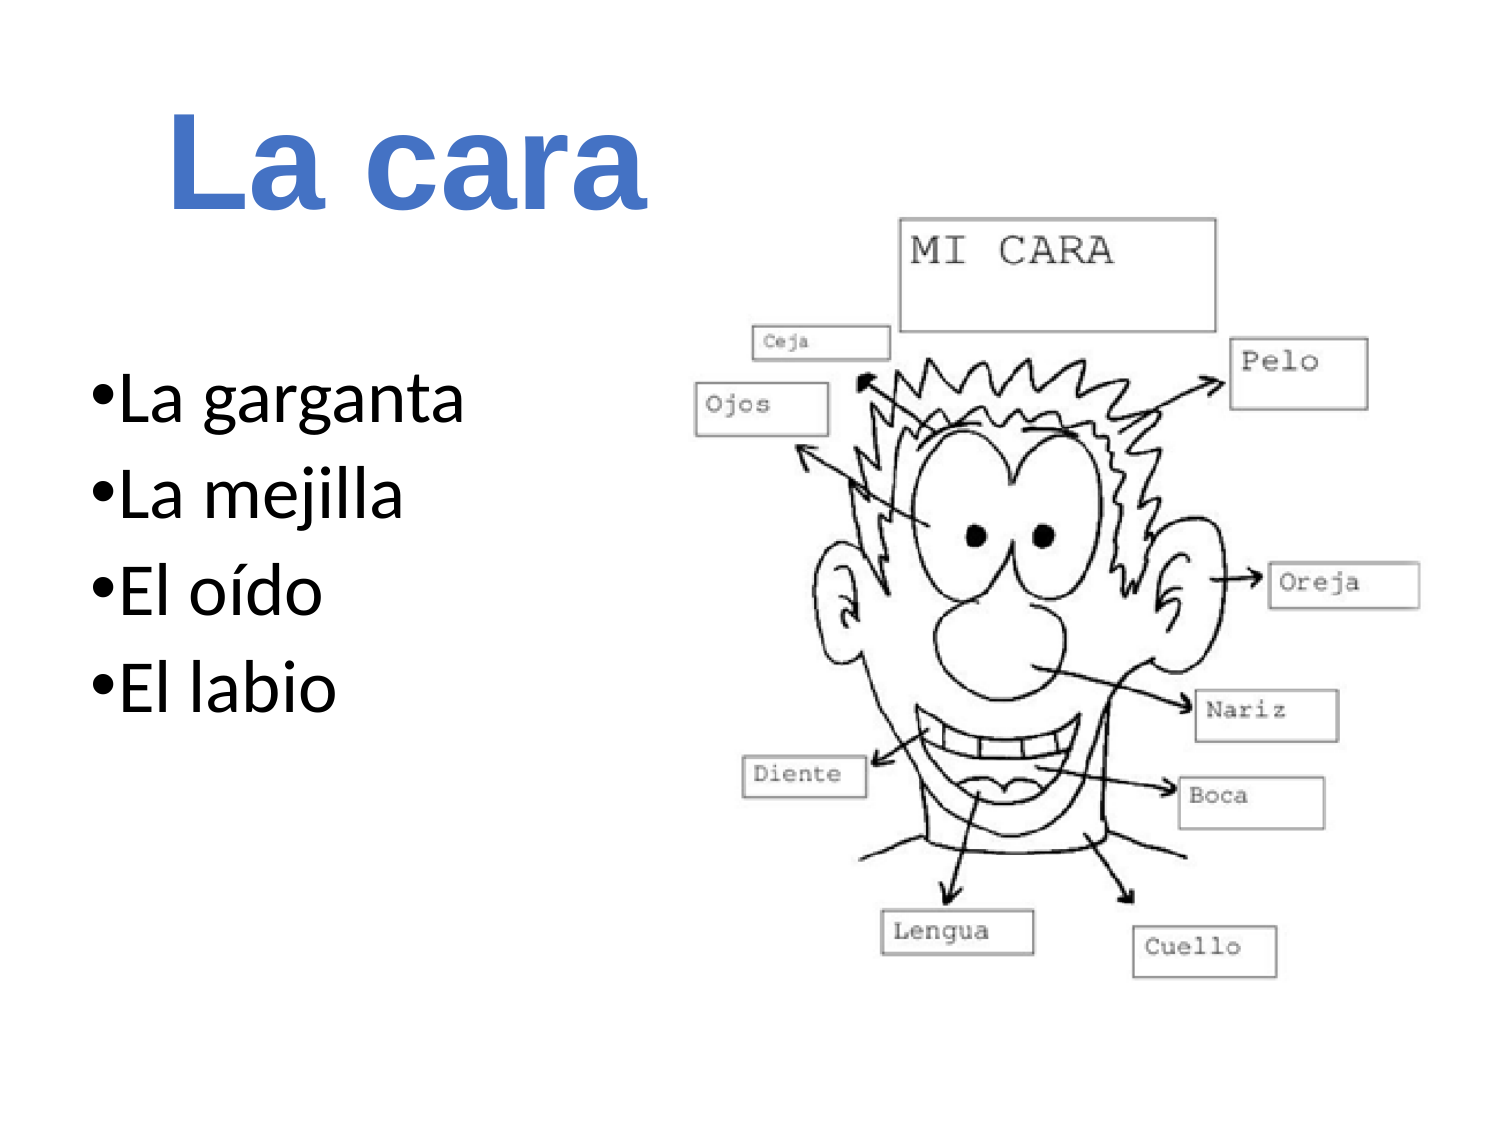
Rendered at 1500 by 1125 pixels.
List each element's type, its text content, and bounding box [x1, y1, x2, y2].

title La cara [150, 50, 800, 280]
list La garganta La mejilla El oído El labio [75, 350, 662, 988]
picture [662, 149, 1438, 1006]
